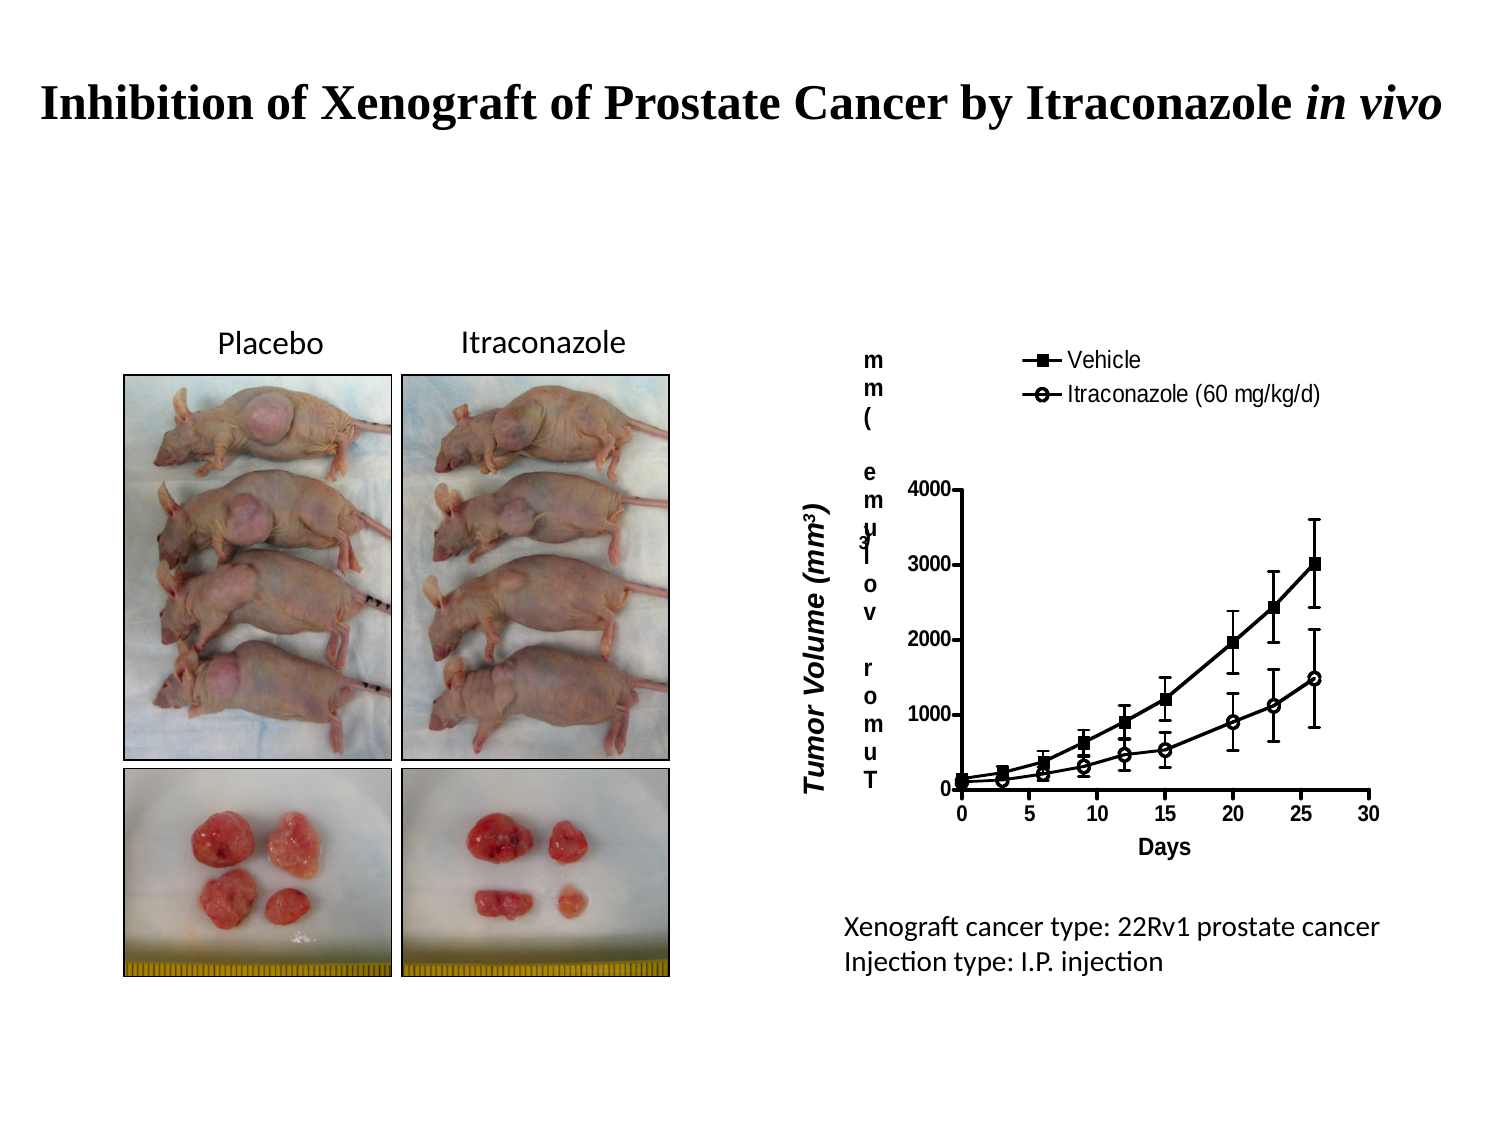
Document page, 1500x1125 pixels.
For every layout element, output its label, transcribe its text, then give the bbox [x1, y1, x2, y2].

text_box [124, 312, 669, 976]
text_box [787, 324, 1432, 986]
text_box Inhibition of Xenograft of Prostate Cancer by Itraconazole in vivo [24, 62, 1475, 138]
